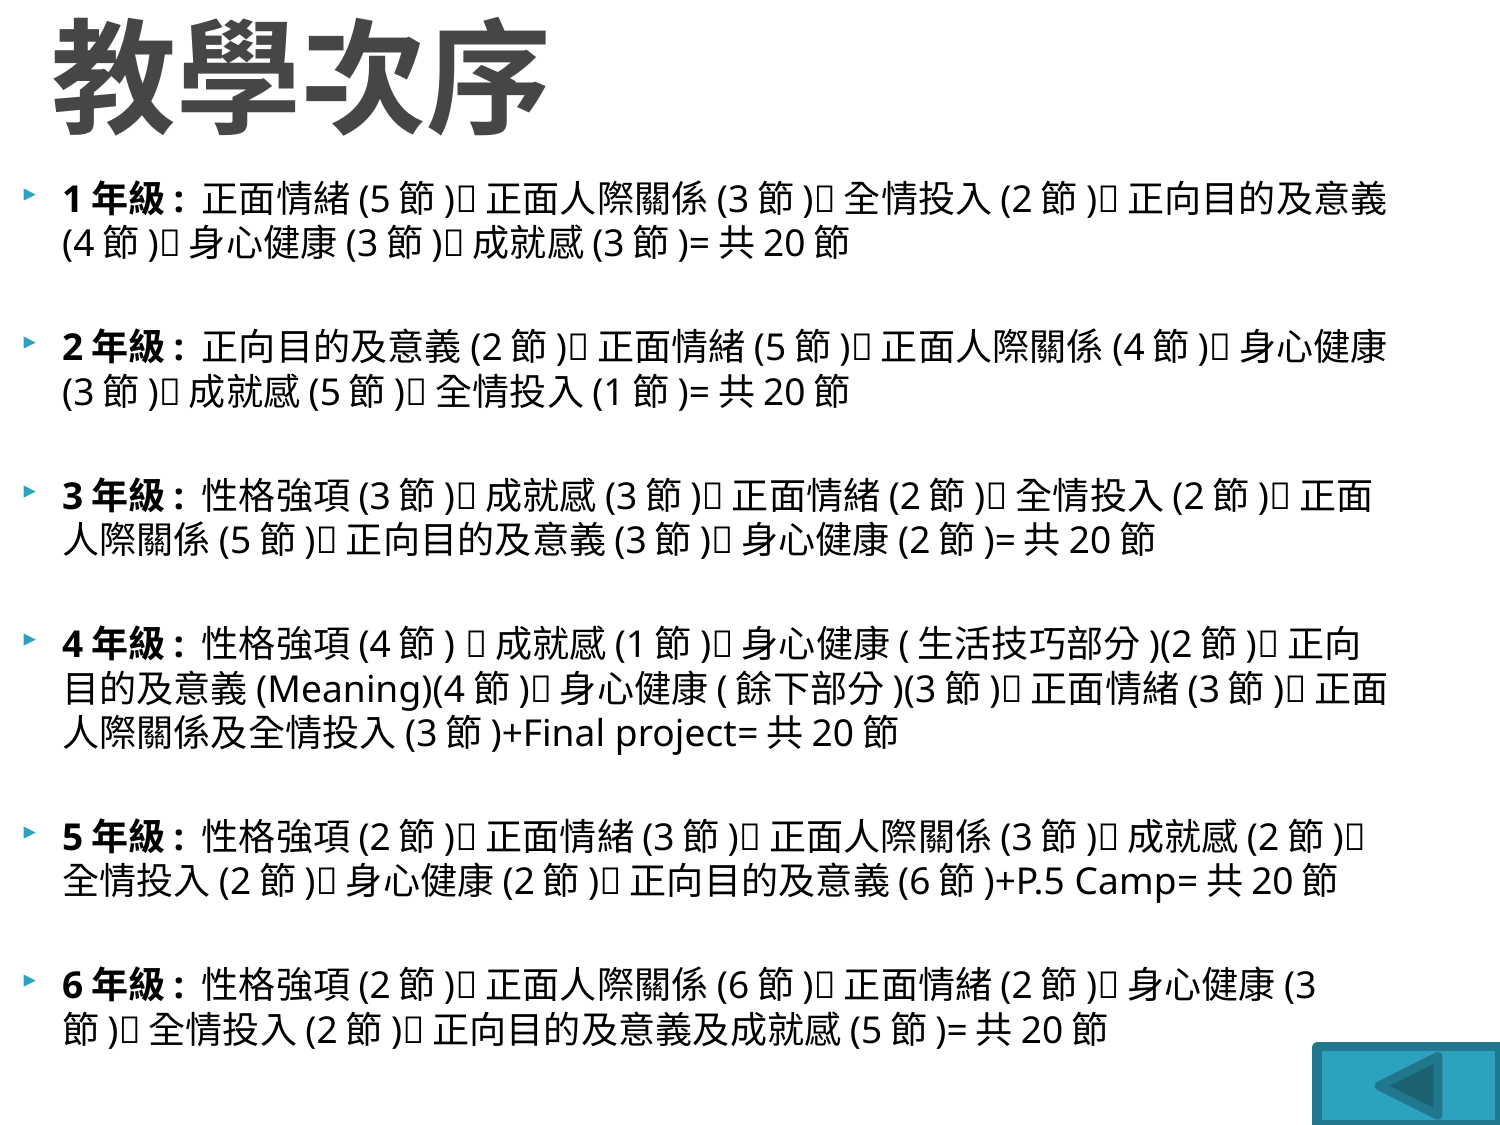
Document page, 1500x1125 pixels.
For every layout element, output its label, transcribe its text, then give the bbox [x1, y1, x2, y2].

text_box [1312, 1042, 1500, 1125]
list 1年級: 正面情緒(5節)正面人際關係(3節)全情投入(2節)正向目的及意義(4節)身心健康(3節)成就感(3節)=共20節 2年級: 正向目的及意義(2節)正面情緒(5節)正面人際關係(4節)身心健康(3節)成就感(5節)全情投入(1節)=共20節 3年級: 性格強項(3節)成就感(3節)正面情緒(2節)全情投入(2節)正面人際關係(5節)正向目的及意義(3節)身心健康(2節)=共20節 4年級: 性格強項(4節) 成就感(1節)身心健康(生活技巧部分)(2節)正向目的及意義(Meaning)(4節)身心健康(餘下部分)(3節)正面情緒(3節)正面人際關係及全情投入(3節)+Final project=共20節 5年級: 性格強項(2節)正面情緒(3節)正面人際關係(3節)成就感(2節)全情投入(2節)身心健康(2節)正向目的及意義(6節)+P.5 Camp=共20節 6年級: 性格強項(2節)正面人際關係(6節)正面情緒(2節)身心健康(3節)全情投入(2節)正向目的及意義及成就感(5節)=共20節 [0, 167, 1410, 1100]
title 教學次序 [36, 0, 1287, 167]
